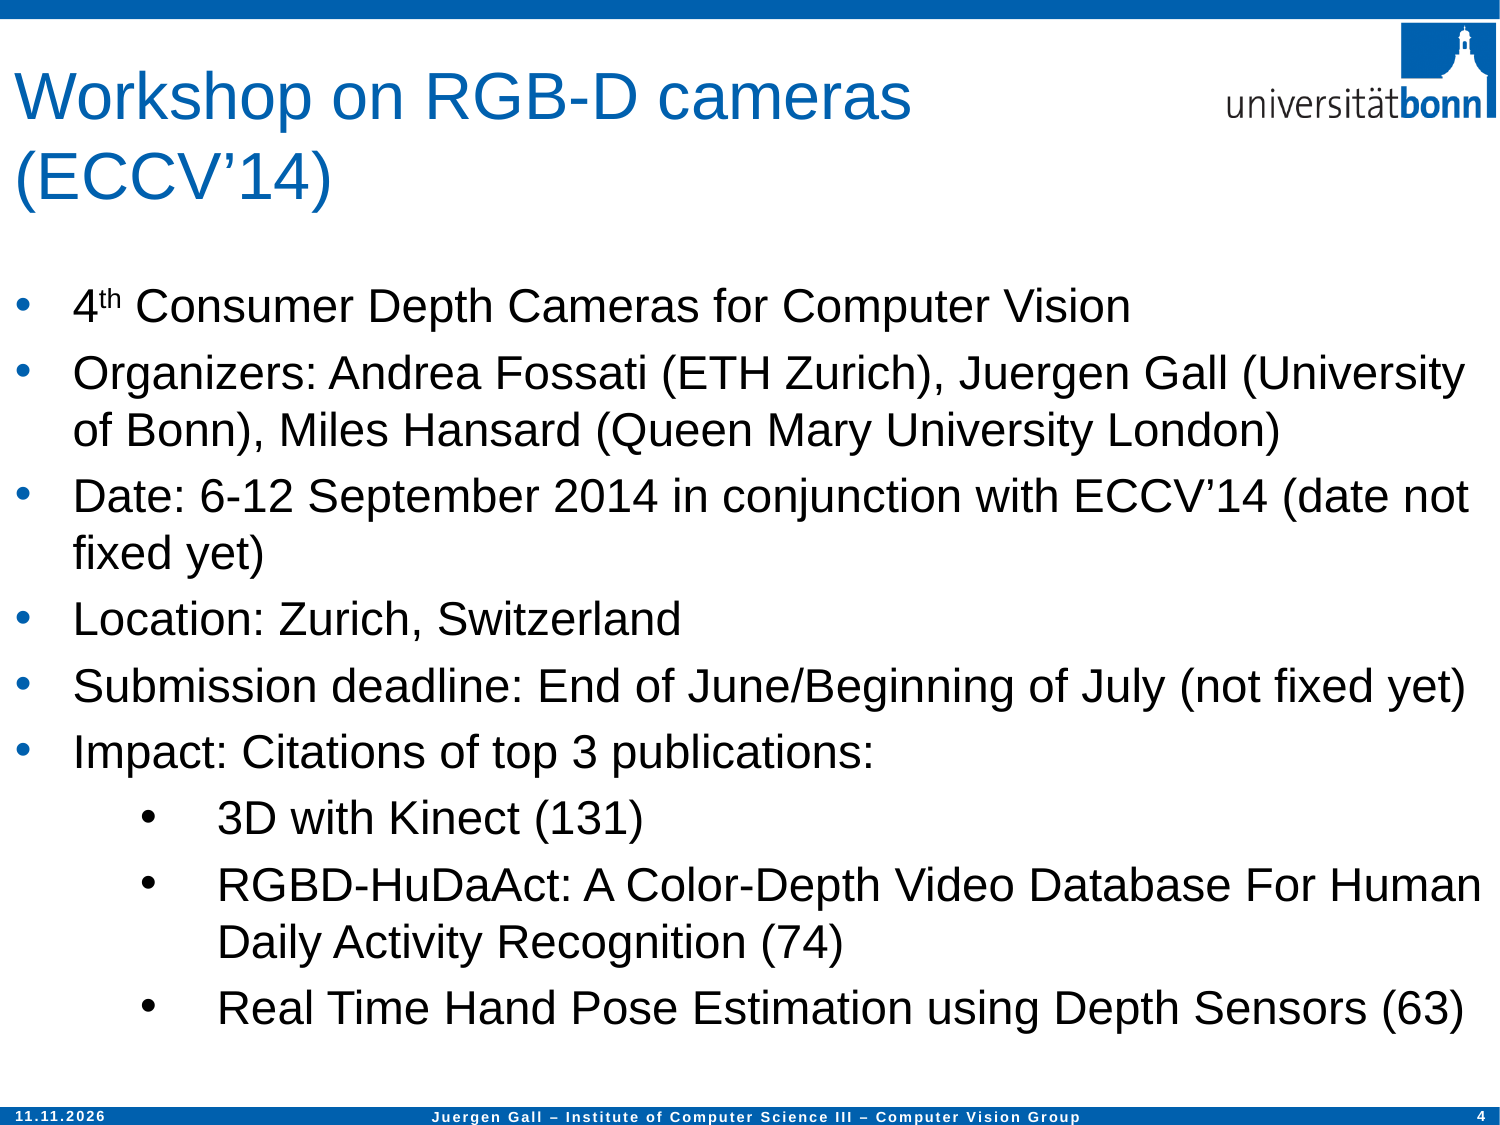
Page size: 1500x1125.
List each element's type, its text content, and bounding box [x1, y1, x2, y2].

picture [1226, 22, 1498, 118]
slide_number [0, 1105, 189, 1125]
footer Juergen Gall – Institute of Computer Science III – Computer Vision Group [224, 1107, 1288, 1125]
slide_number 4 [1311, 1105, 1500, 1125]
title Workshop on RGB-D cameras (ECCV’14) [0, 45, 1227, 201]
list 4th Consumer Depth Cameras for Computer Vision Organizers: Andrea Fossati (ETH Zurich), Juergen Gall (University of Bonn), Miles Hansard (Queen Mary University London) Date: 6-12 September 2014 in conjunction with ECCV’14 (date not fixed yet) Location: Zurich, Switzerland Submission deadline: End of June/Beginning of July (not fixed yet) Impact: Citations of top 3 publications: 3D with Kinect (131) RGBD-HuDaAct: A Color-Depth Video Database For Human Daily Activity Recognition (74) Real Time Hand Pose Estimation using Depth Sensors (63) [0, 201, 1500, 1088]
